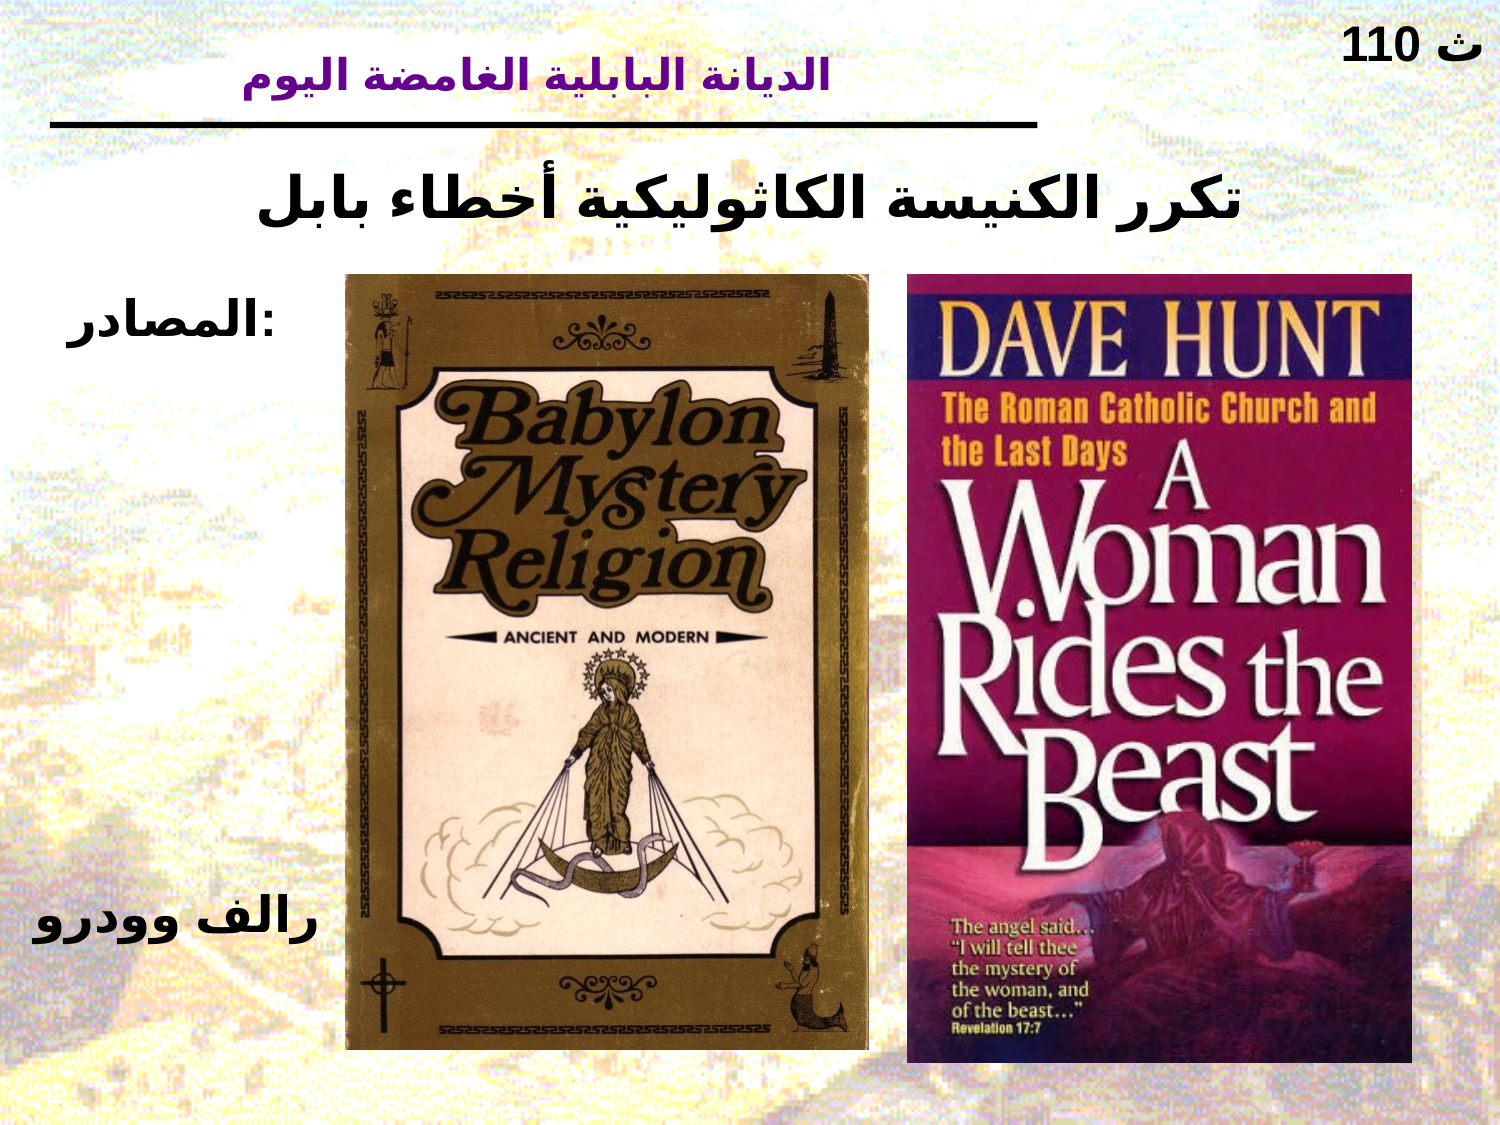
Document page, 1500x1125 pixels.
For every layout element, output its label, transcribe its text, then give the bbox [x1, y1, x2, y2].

picture [0, 244, 1500, 1125]
text_box الديانة البابلية الغامضة اليوم [49, 37, 1025, 113]
title تكرر الكنيسة الكاثوليكية أخطاء بابل [0, 146, 1500, 244]
picture [0, 0, 1500, 146]
text_box 110 ث [1333, 3, 1494, 80]
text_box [7, 274, 869, 1051]
